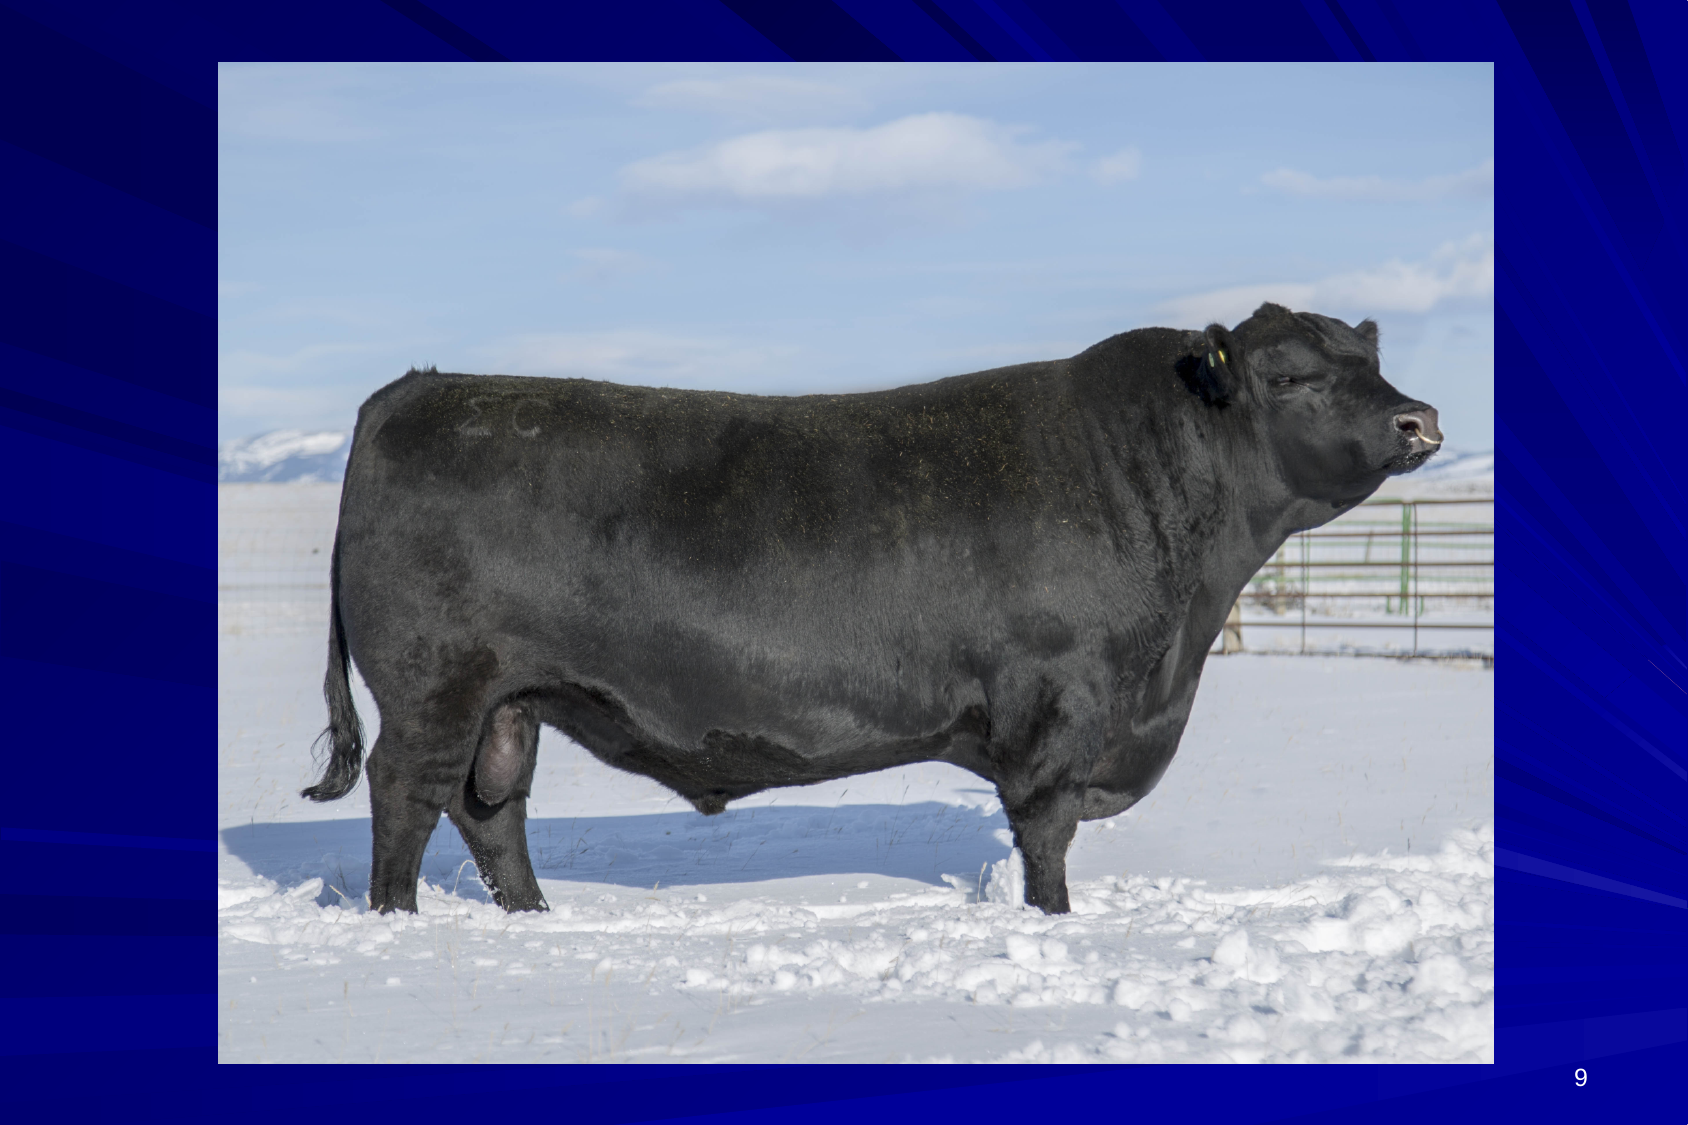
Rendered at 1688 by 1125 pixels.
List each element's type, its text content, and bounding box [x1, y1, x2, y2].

slide_number 9 [1209, 1024, 1604, 1100]
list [218, 62, 1494, 1065]
